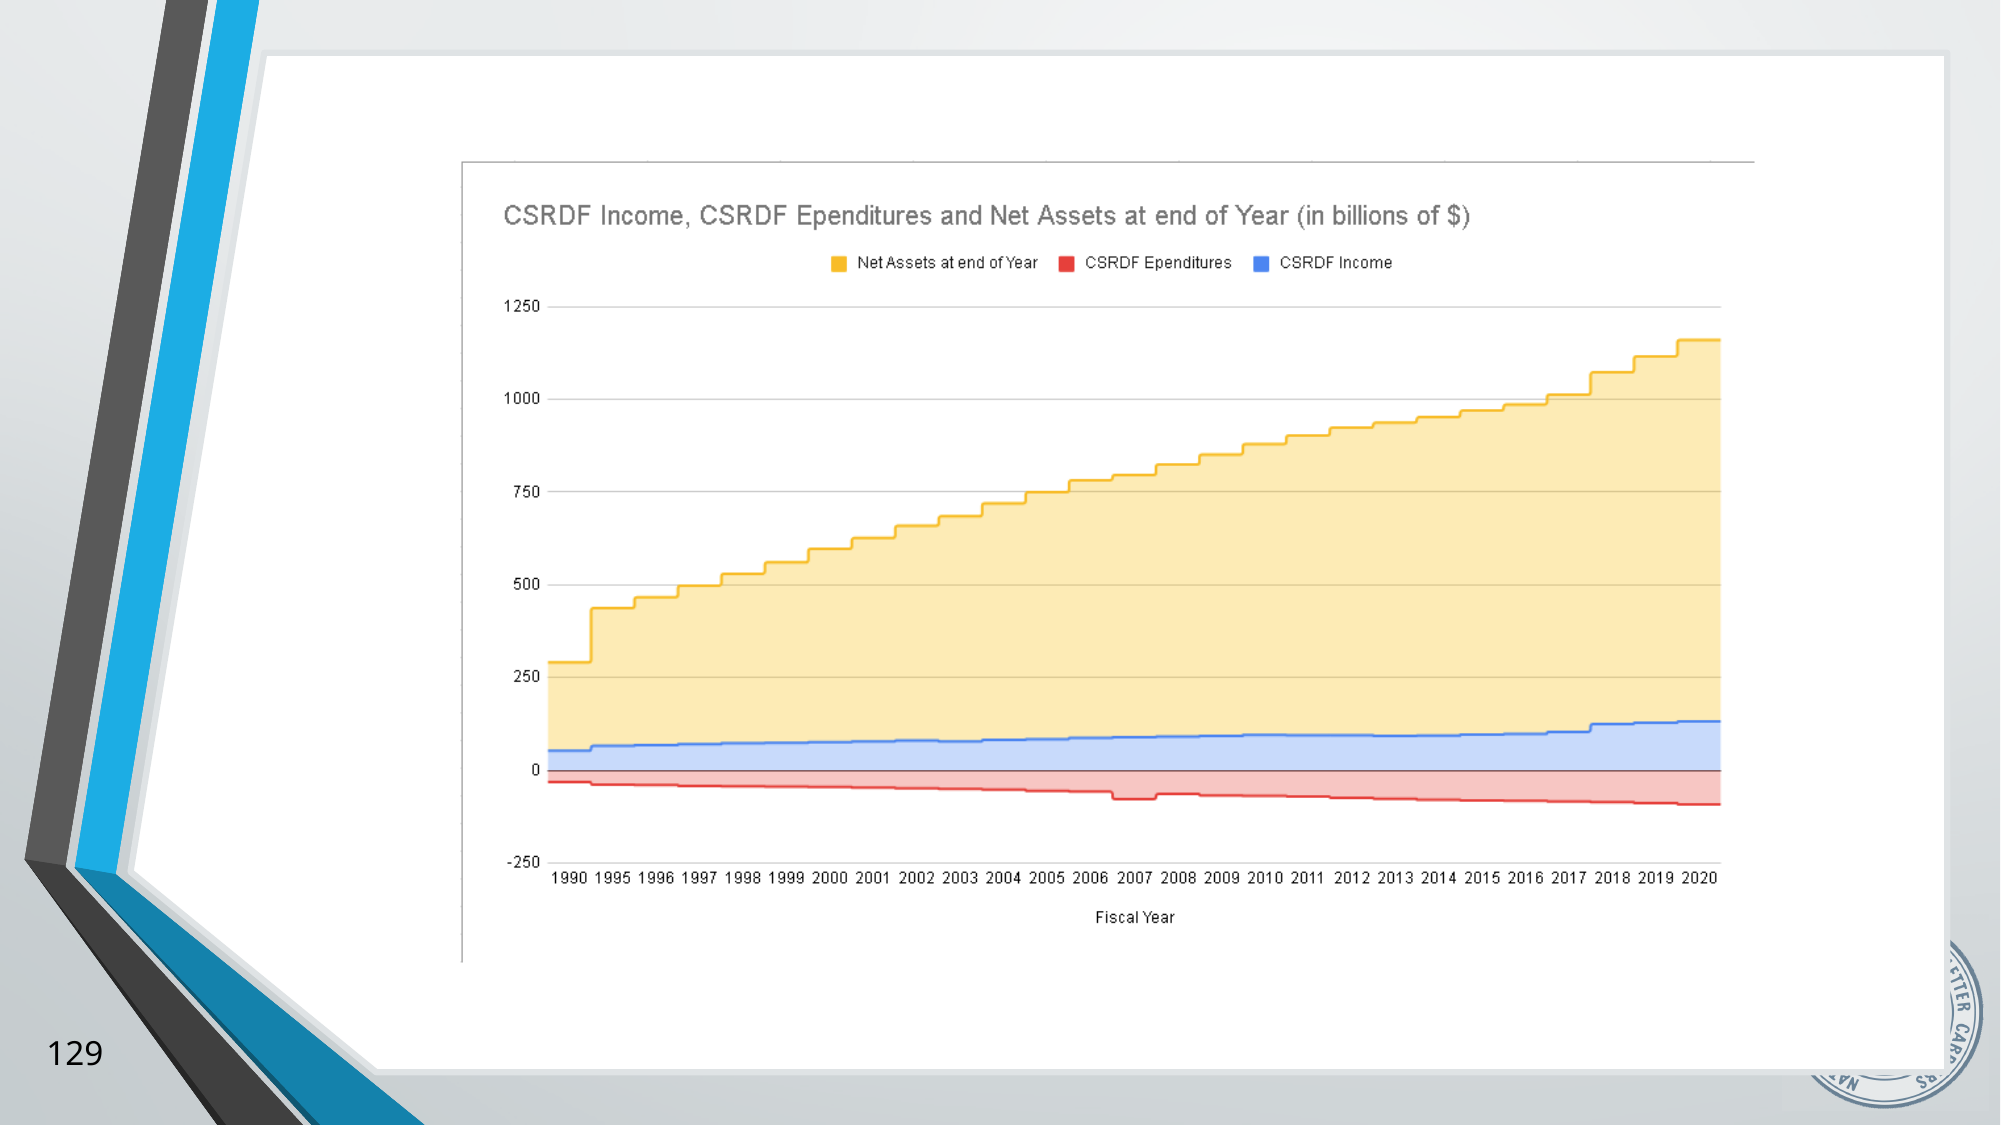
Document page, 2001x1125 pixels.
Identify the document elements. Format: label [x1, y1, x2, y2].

list [459, 159, 1757, 964]
text_box [24, 0, 425, 1125]
text_box [425, 51, 1949, 1074]
